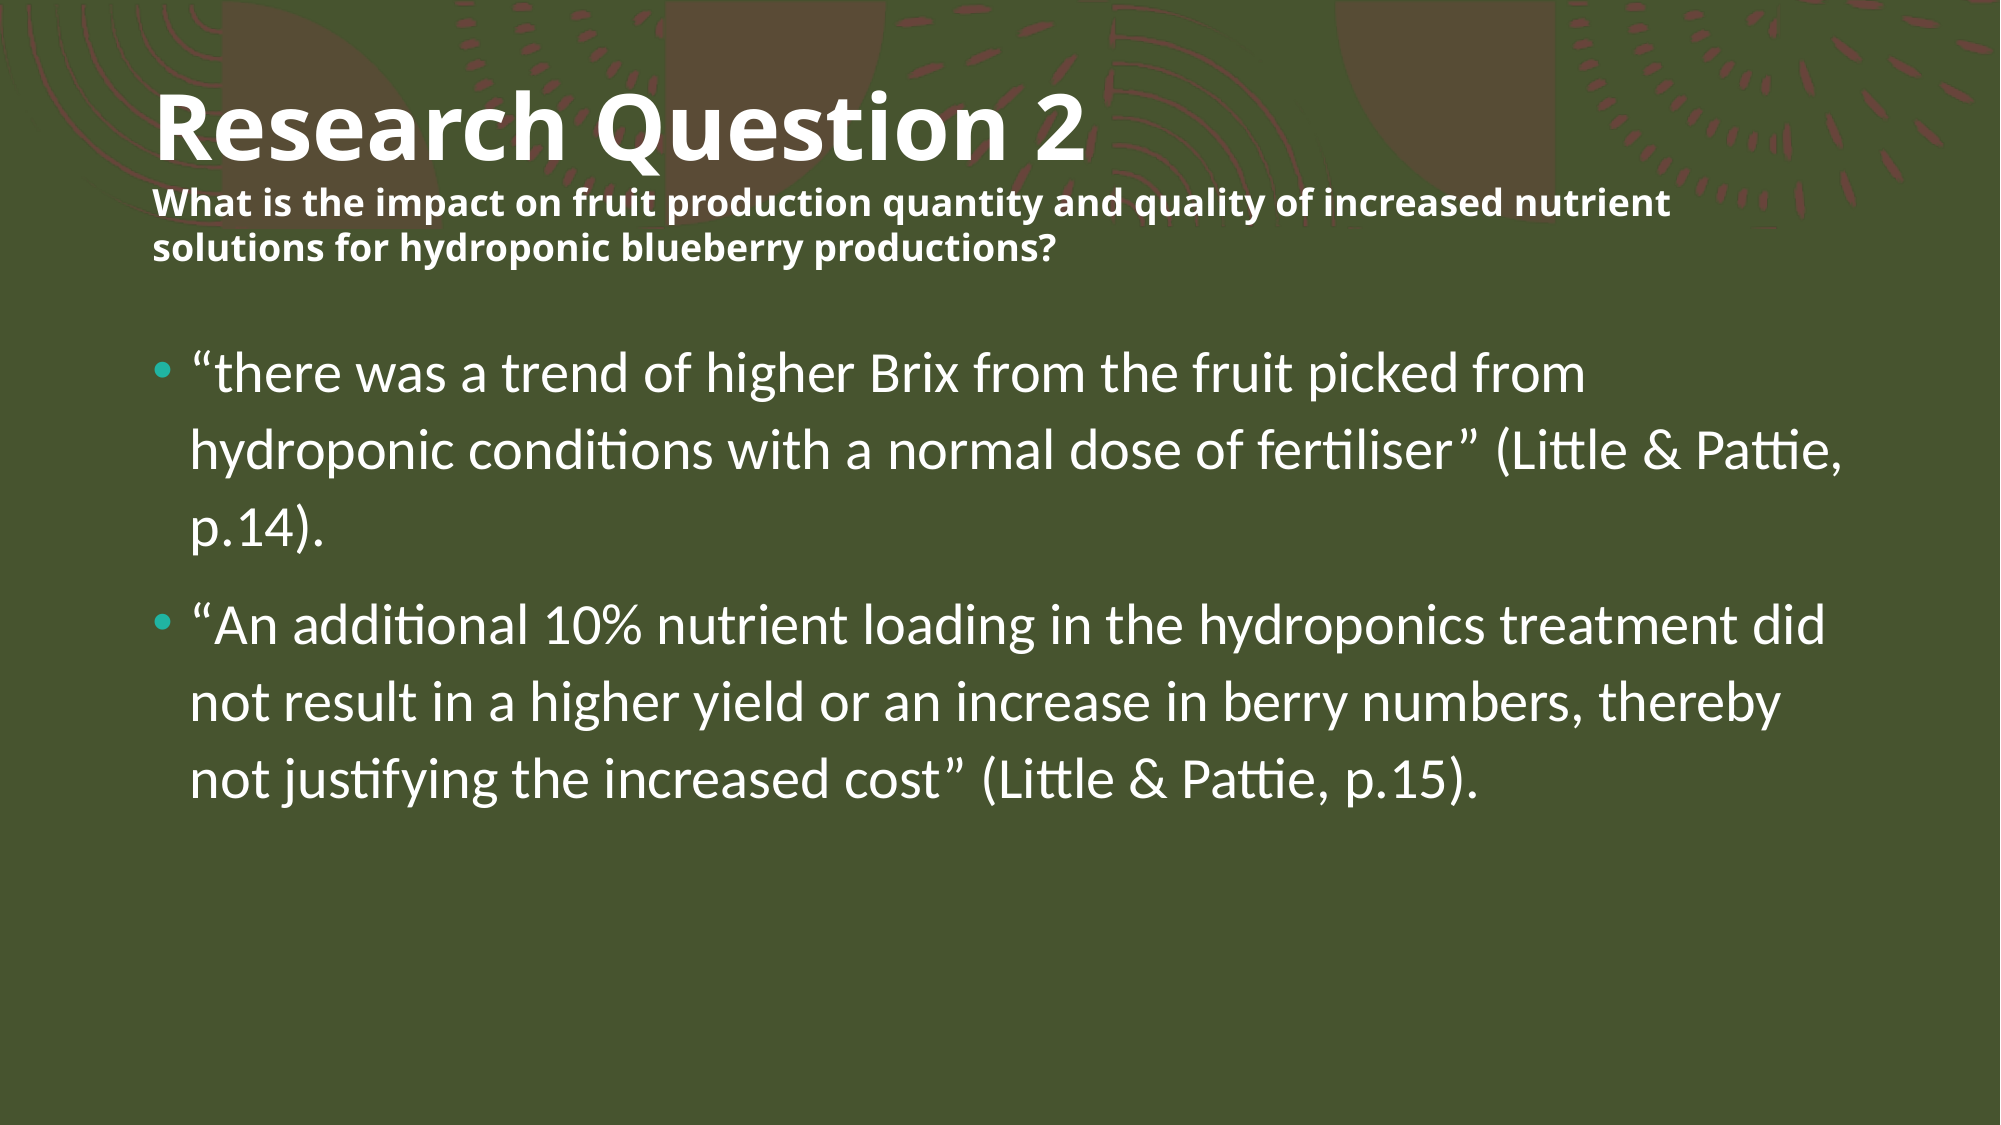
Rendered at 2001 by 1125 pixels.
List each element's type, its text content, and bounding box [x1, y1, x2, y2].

list “there was a trend of higher Brix from the fruit picked from hydroponic conditions with a normal dose of fertiliser” (Little & Pattie, p.14). “An additional 10% nutrient loading in the hydroponics treatment did not result in a higher yield or an increase in berry numbers, thereby not justifying the increased cost” (Little & Pattie, p.15). [137, 319, 1863, 1009]
title Research Question 2 What is the impact on fruit production quantity and quality of increased nutrient solutions for hydroponic blueberry productions? [137, 60, 1827, 278]
